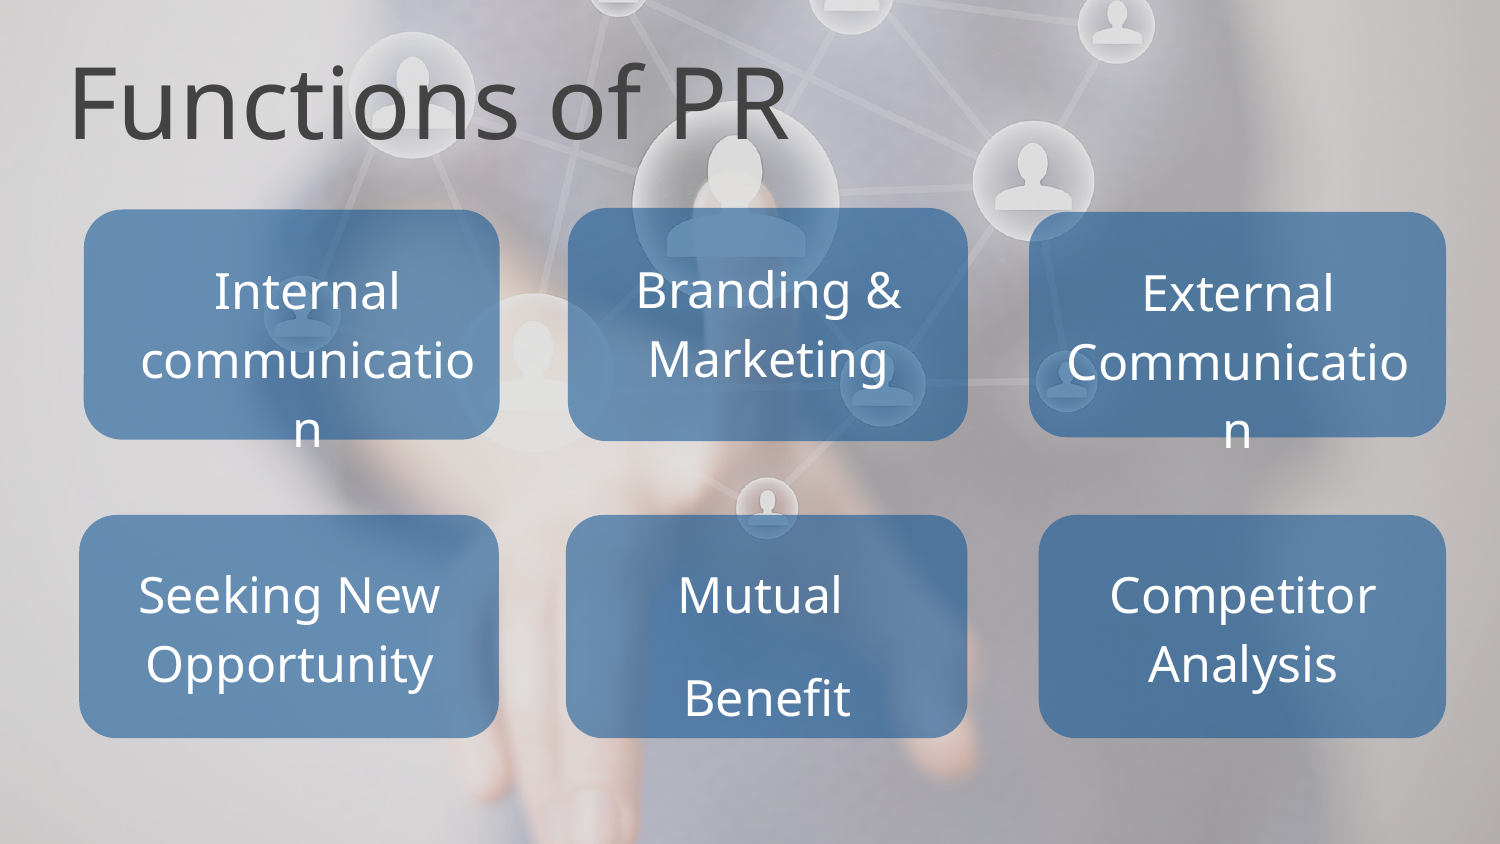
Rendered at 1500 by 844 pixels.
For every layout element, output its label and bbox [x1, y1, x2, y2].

text_box [78, 514, 500, 739]
text_box [565, 514, 968, 739]
text_box [83, 209, 500, 440]
text_box [567, 207, 969, 442]
picture [0, 0, 1500, 844]
text_box [1038, 514, 1447, 739]
text_box [1028, 211, 1447, 438]
